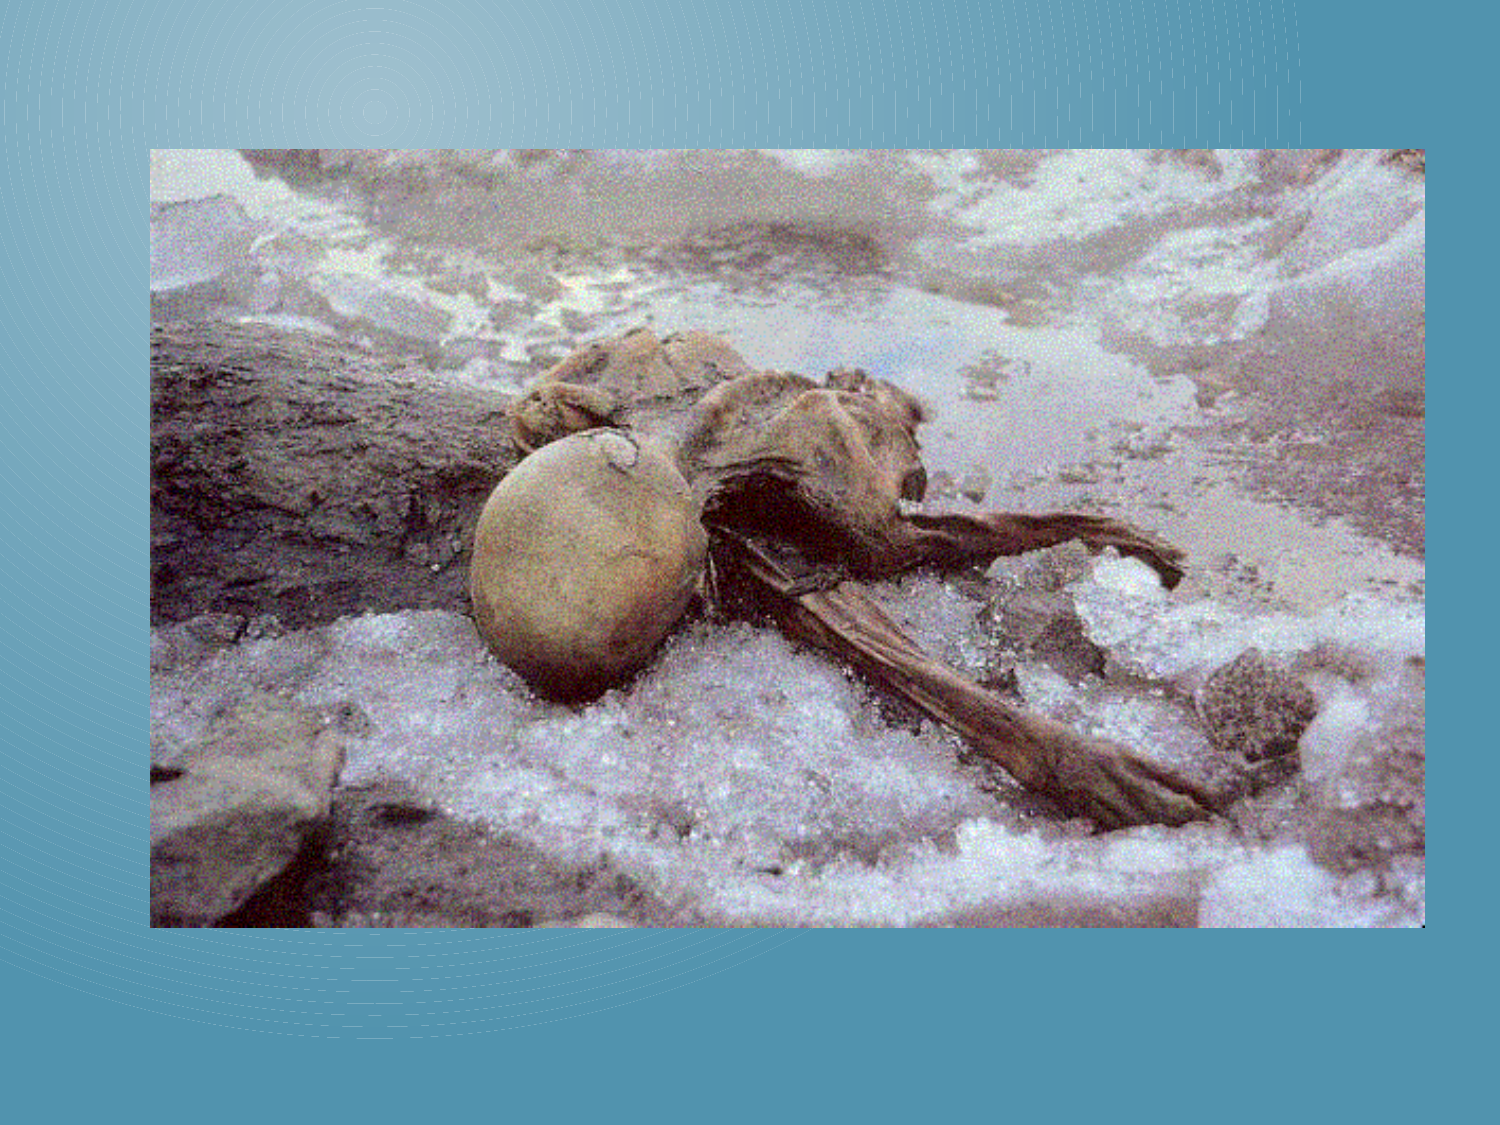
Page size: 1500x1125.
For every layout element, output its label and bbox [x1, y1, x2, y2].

picture [149, 149, 1426, 928]
